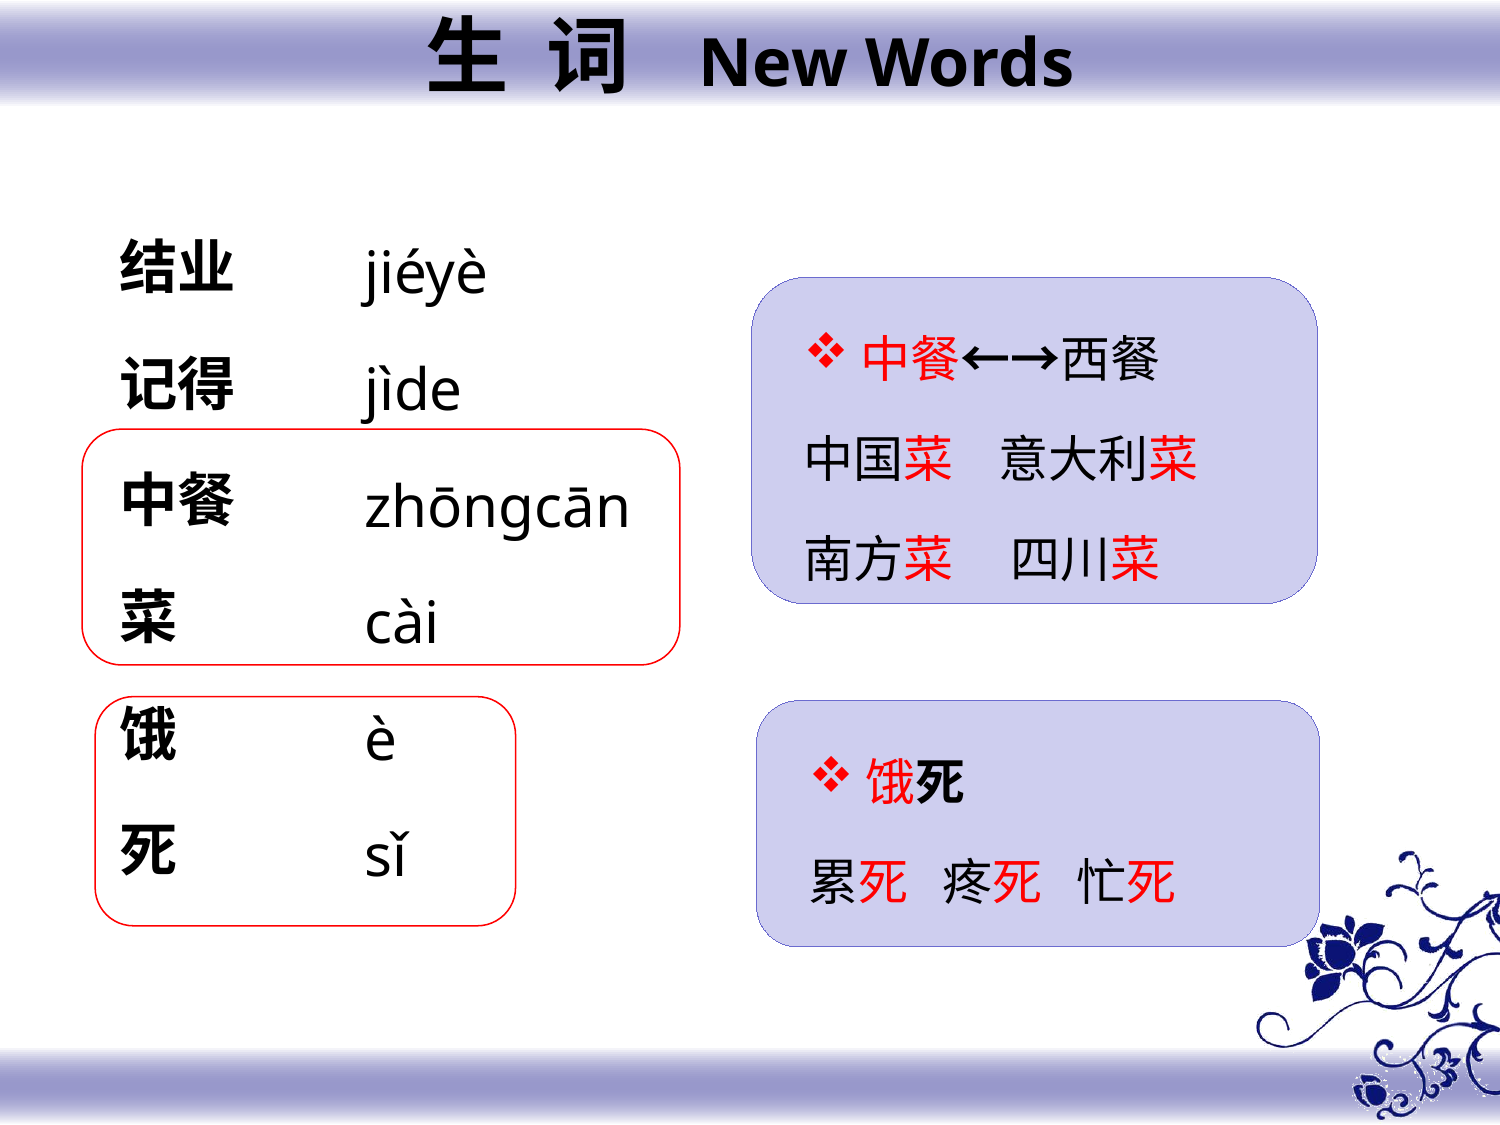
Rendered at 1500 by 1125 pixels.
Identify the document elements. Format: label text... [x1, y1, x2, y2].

text_box jiéyè jìde zhōnɡcān cài è sǐ [349, 193, 758, 1046]
text_box 饿死 累死 疼死 忙死 [794, 713, 1267, 962]
text_box [82, 433, 104, 661]
text_box 中餐←→西餐 中国菜 意大利菜 南方菜 四川菜 [789, 289, 1262, 538]
text_box 生 词 New Words [0, 3, 1500, 103]
text_box 结业 记得 中餐 菜 饿 死 [104, 187, 475, 1041]
text_box [758, 700, 1320, 947]
picture [1245, 840, 1500, 1125]
text_box [758, 277, 1318, 604]
text_box [95, 710, 104, 912]
